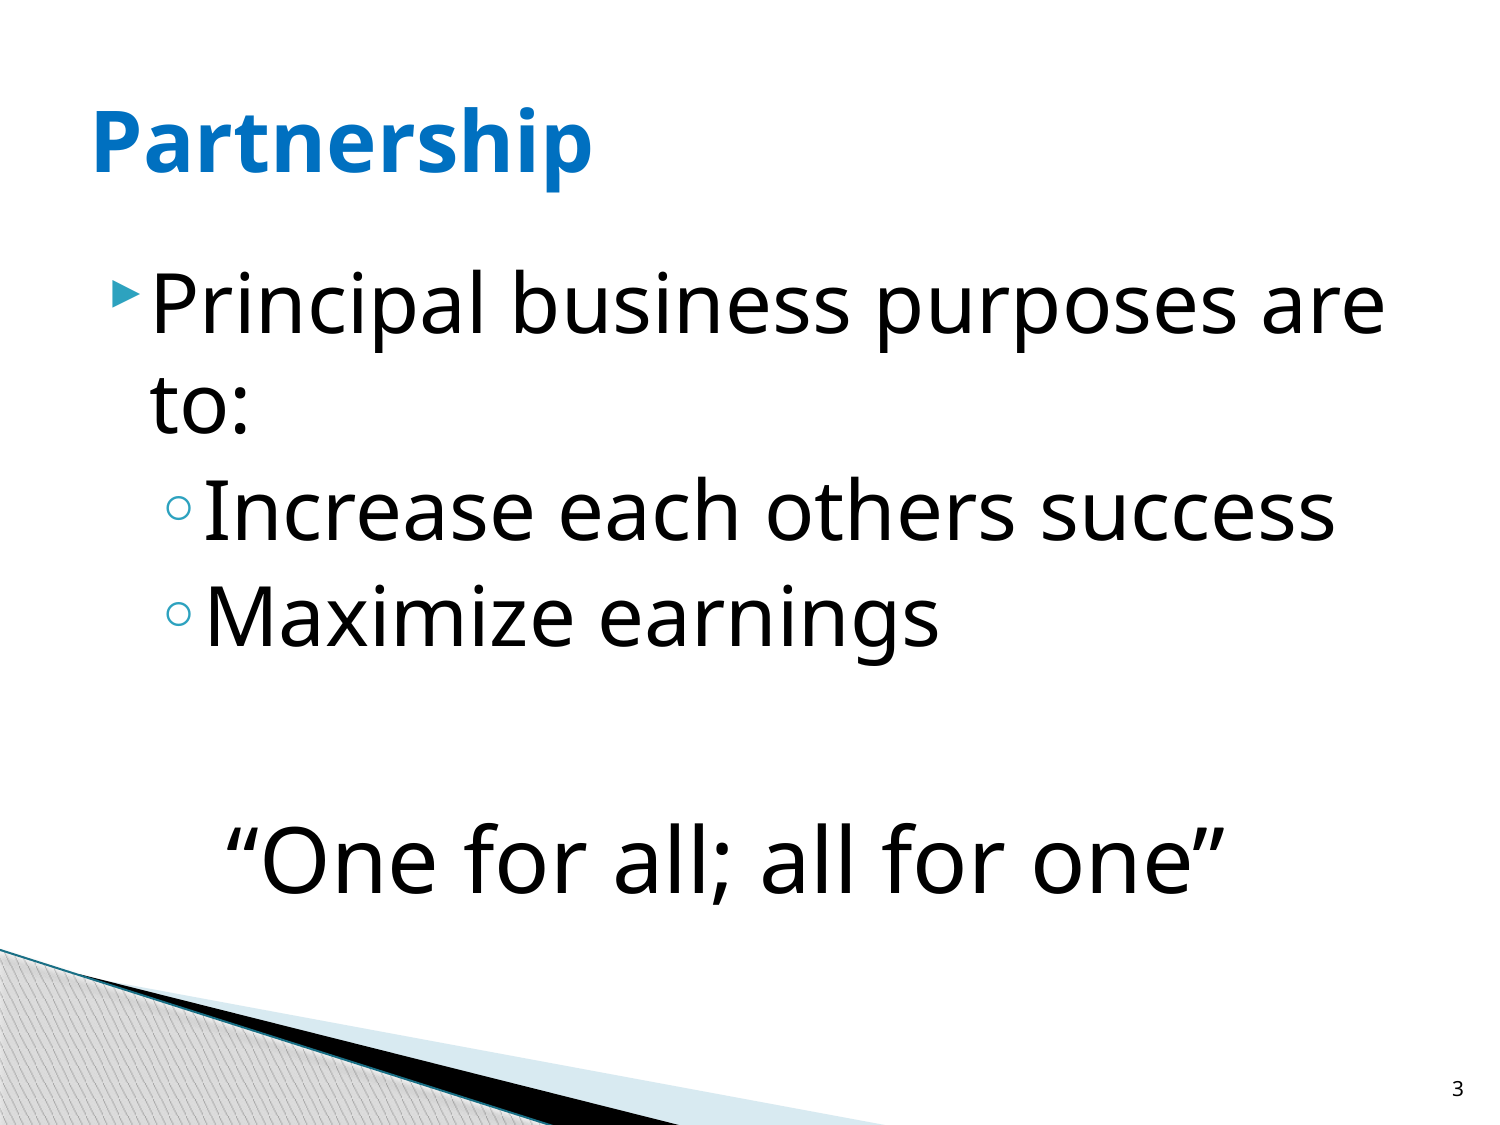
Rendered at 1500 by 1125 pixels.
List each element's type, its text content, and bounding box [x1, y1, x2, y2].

title Partnership [75, 45, 1425, 233]
list Principal business purposes are to: Increase each others success Maximize earnings “One for all; all for one” [75, 243, 1425, 986]
slide_number 3 [1418, 1051, 1479, 1112]
